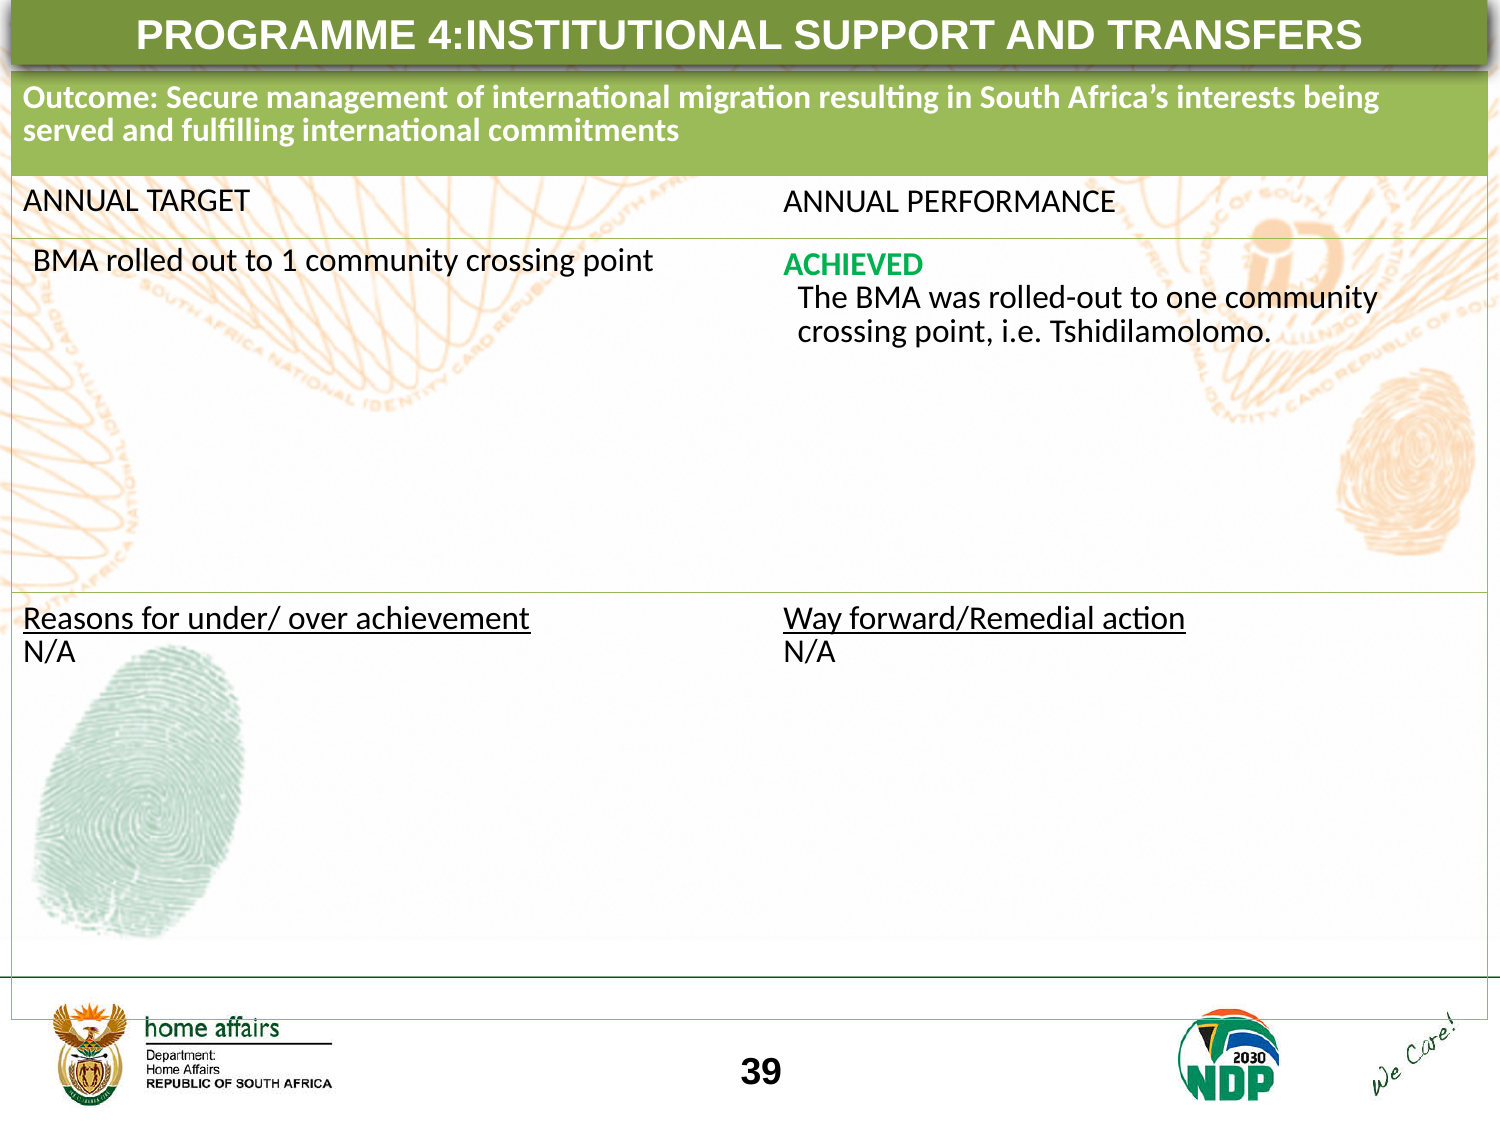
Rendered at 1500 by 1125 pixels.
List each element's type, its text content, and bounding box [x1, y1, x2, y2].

table_header Outcome: Secure management of international migration resulting in South Africa’s interests being served and fulfilling international commitments [12, 83, 1487, 175]
table_cell Way forward/Remedial action N/A [772, 593, 1487, 1019]
table_cell ACHIEVED The BMA was rolled-out to one community crossing point, i.e. Tshidilamolomo. [772, 239, 1487, 592]
table_cell Reasons for under/ over achievement N/A [12, 593, 772, 1019]
table_cell ANNUAL PERFORMANCE [772, 176, 1487, 238]
picture [0, 0, 1500, 1125]
table_cell BMA rolled out to 1 community crossing point [12, 239, 772, 592]
table_cell ANNUAL TARGET [12, 176, 772, 238]
slide_number 39 [725, 1039, 835, 1125]
text_box PROGRAMME 4:INSTITUTIONAL SUPPORT AND TRANSFERS [11, 0, 1488, 65]
